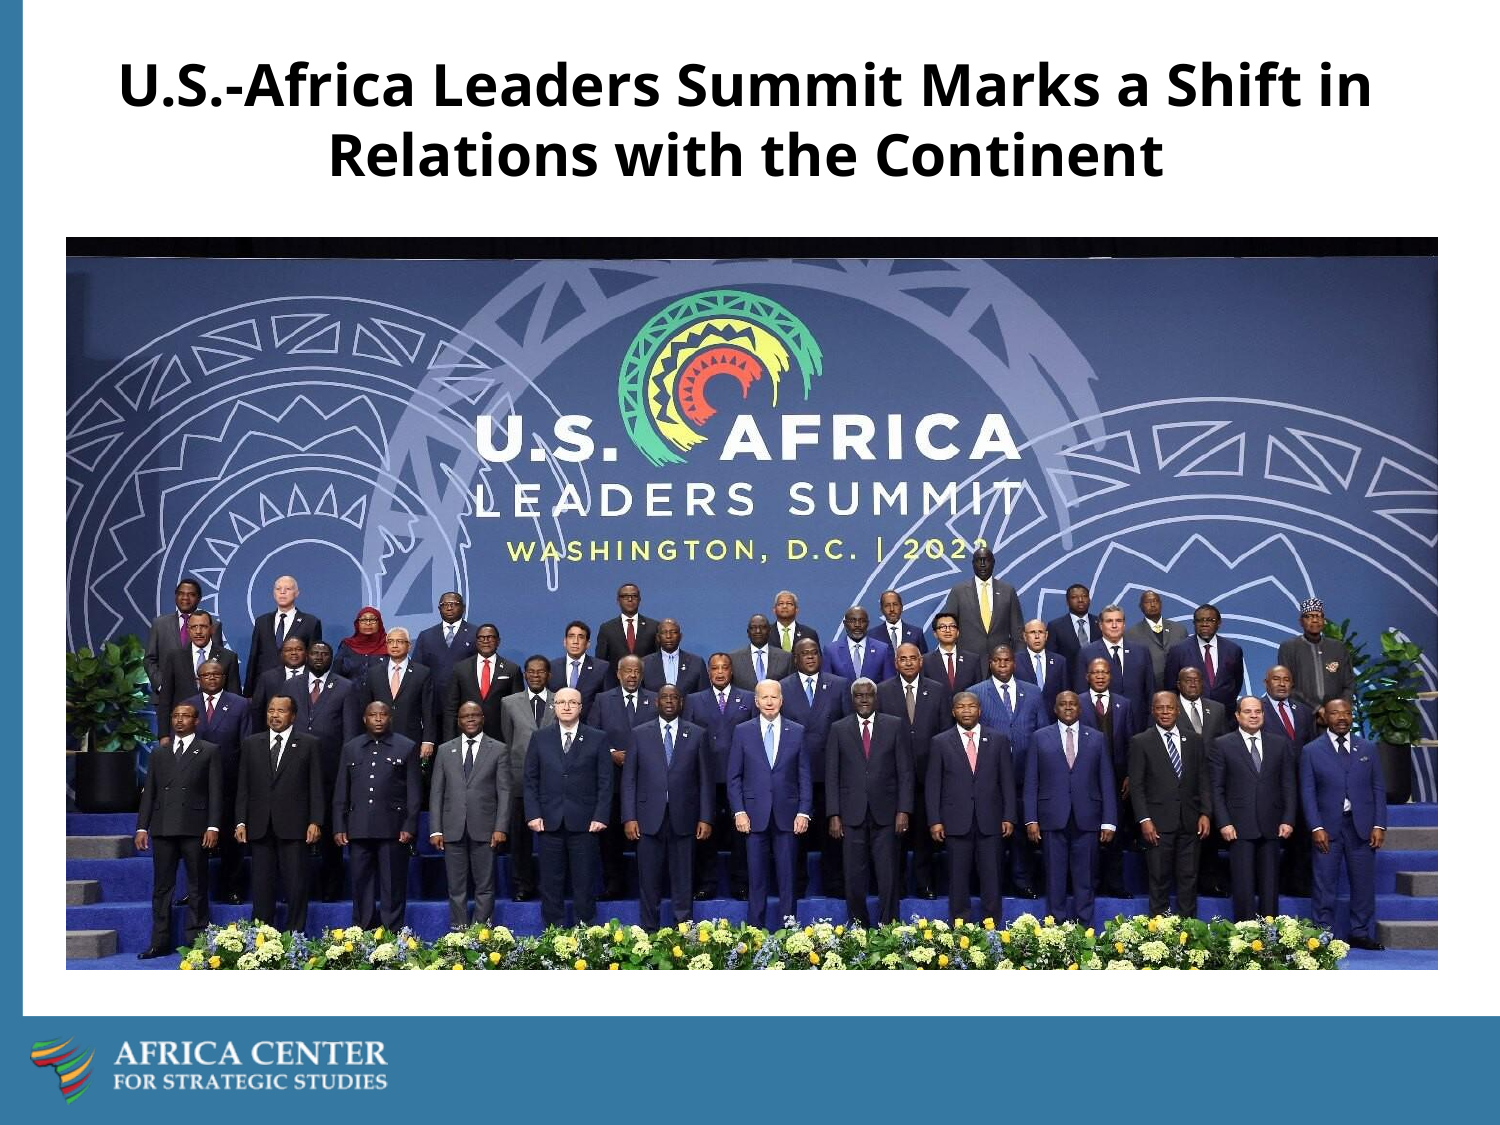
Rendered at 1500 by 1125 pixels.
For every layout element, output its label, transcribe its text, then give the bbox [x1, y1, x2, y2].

picture [66, 237, 1438, 970]
title U.S.-Africa Leaders Summit Marks a Shift in Relations with the Continent [54, 47, 1438, 189]
picture [30, 1034, 388, 1105]
